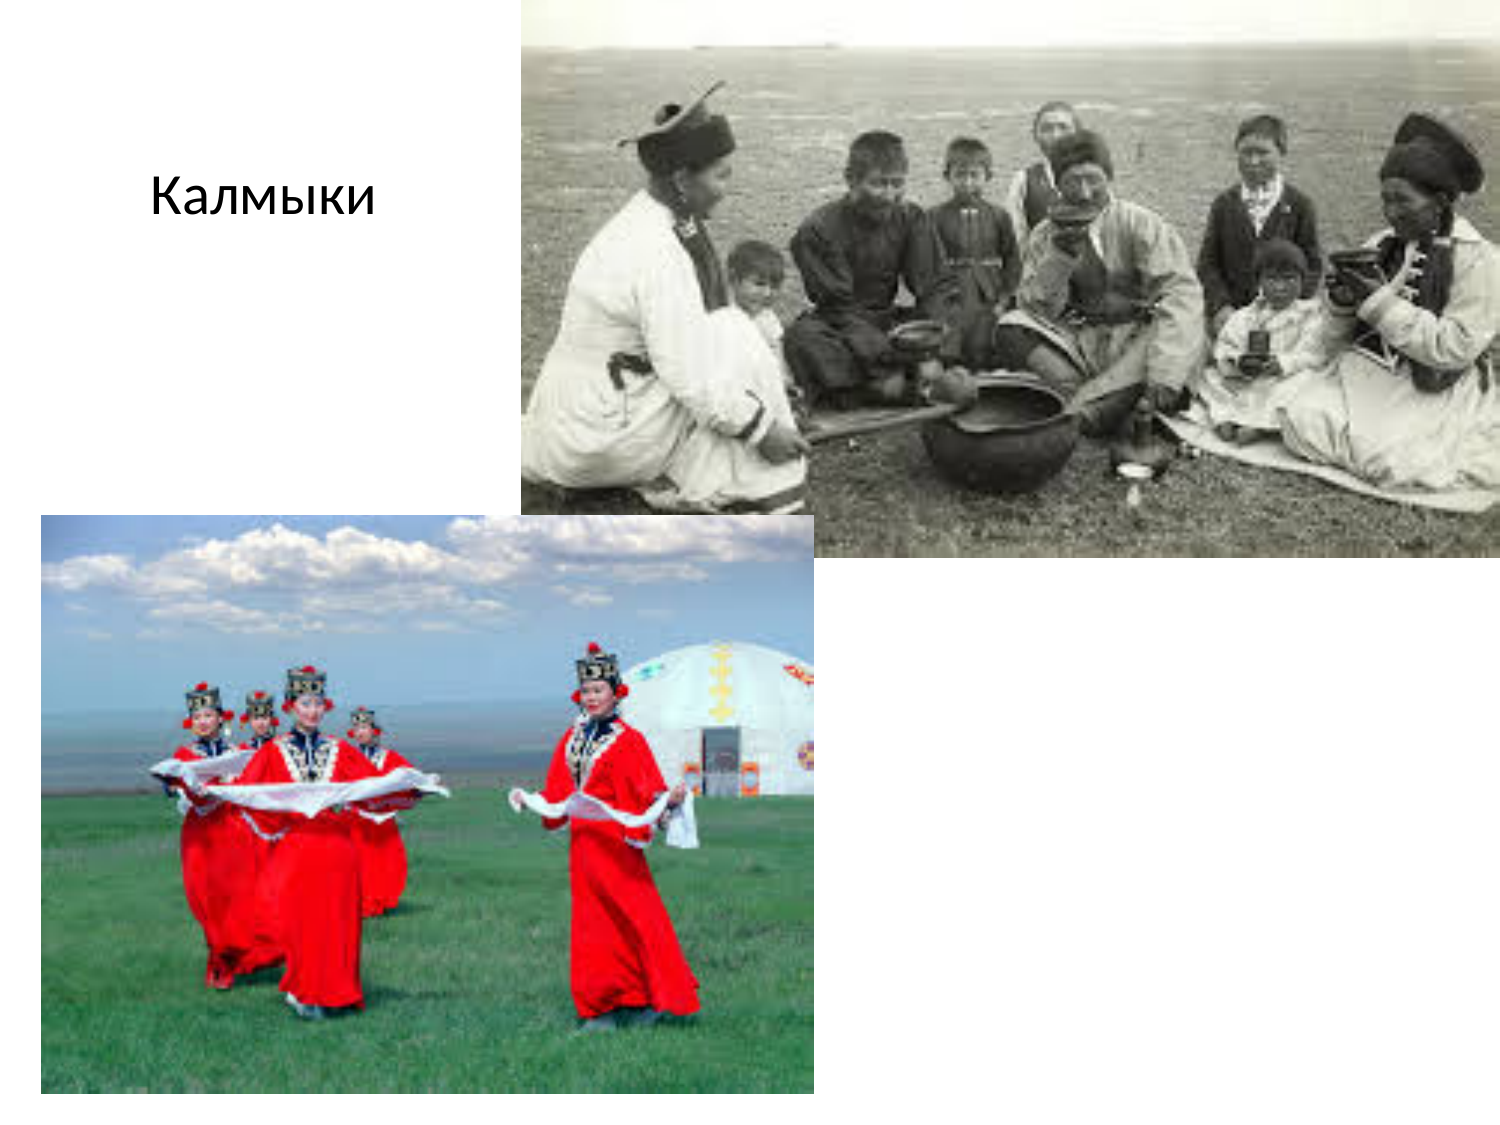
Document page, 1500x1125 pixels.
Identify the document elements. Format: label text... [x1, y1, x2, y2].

picture [41, 0, 1500, 1094]
text_box Калмыки [135, 149, 516, 234]
